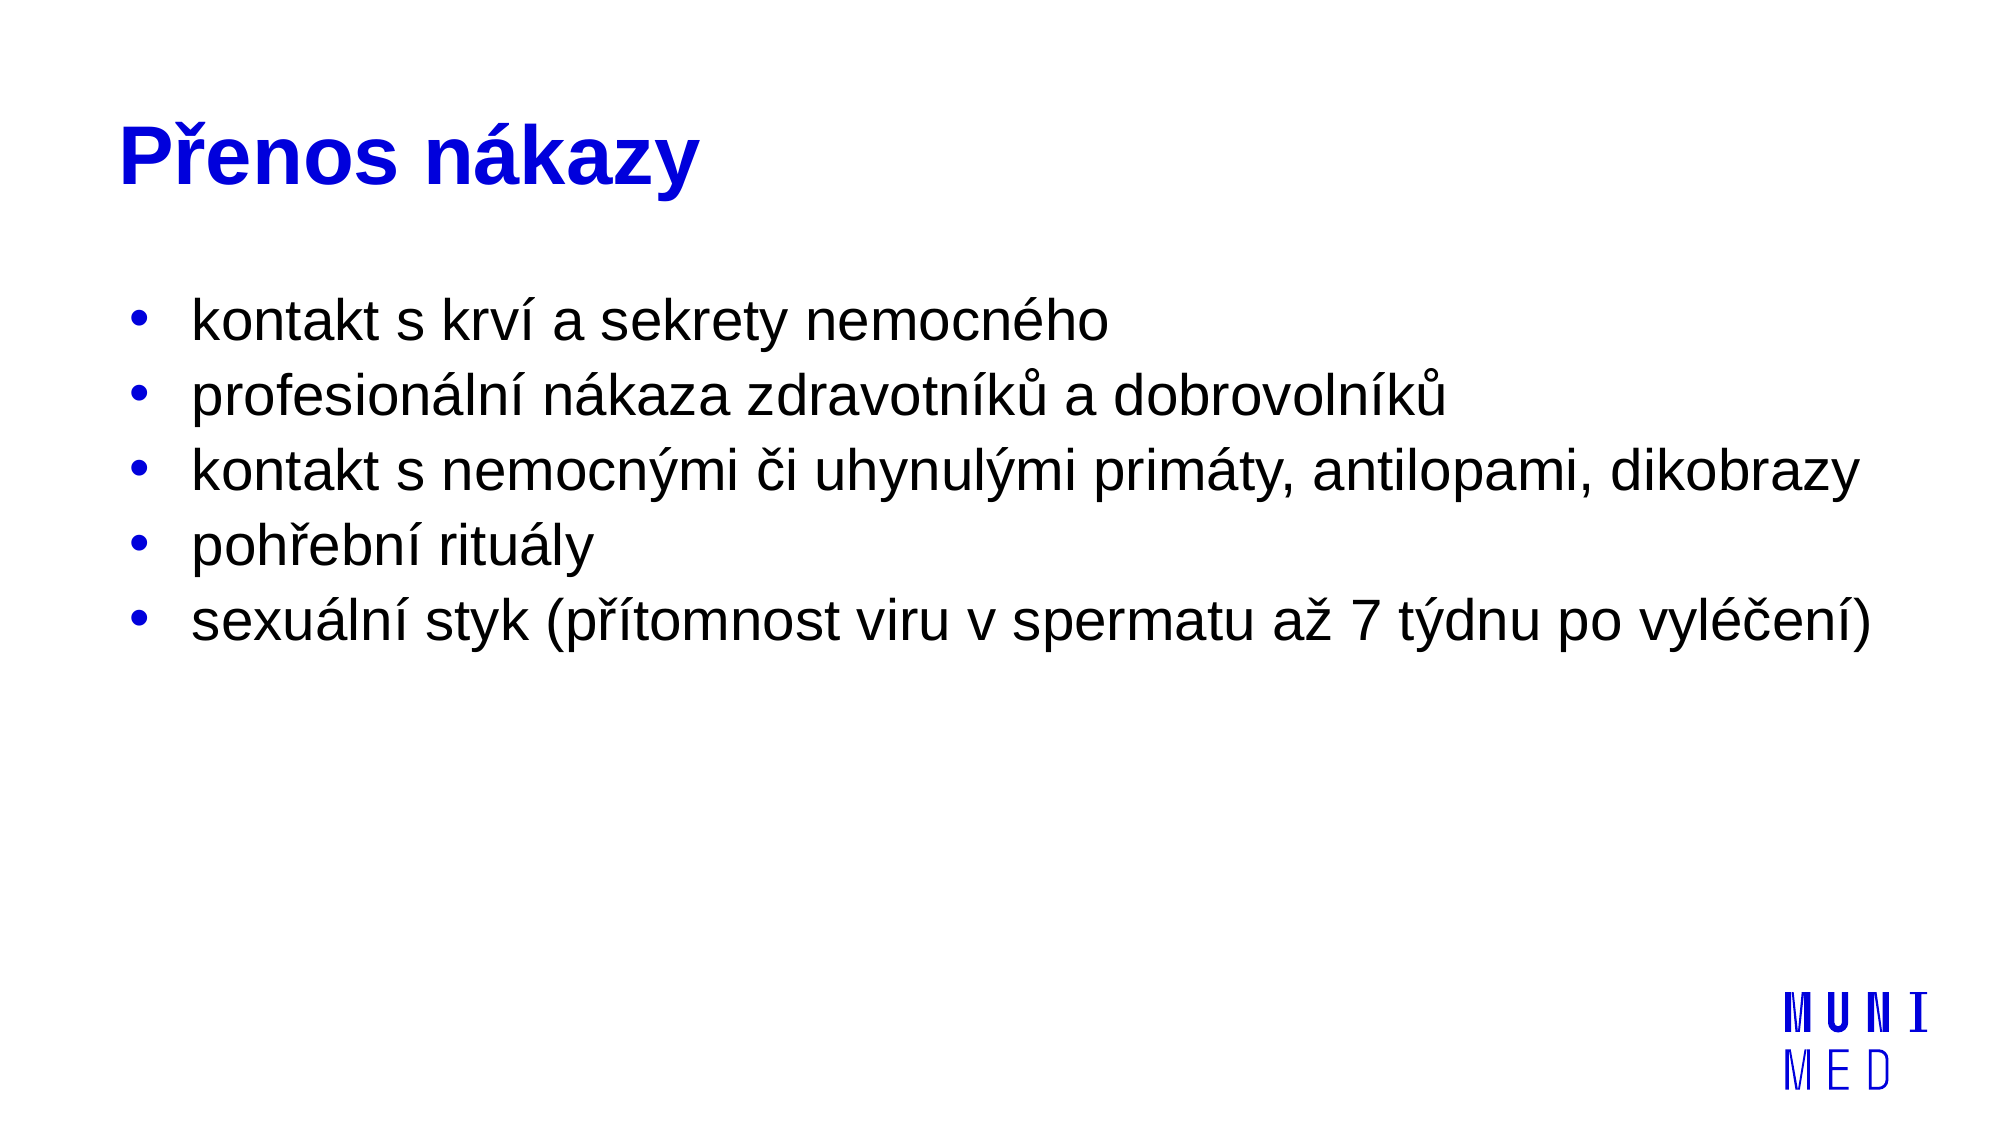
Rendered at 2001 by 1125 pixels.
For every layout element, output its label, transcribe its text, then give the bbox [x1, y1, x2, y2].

title Přenos nákazy [118, 118, 1883, 193]
list kontakt s krví a sekrety nemocného profesionální nákaza zdravotníků a dobrovolníků kontakt s nemocnými či uhynulými primáty, antilopami, dikobrazy pohřební rituály sexuální styk (přítomnost viru v spermatu až 7 týdnu po vyléčení) [118, 277, 1883, 957]
